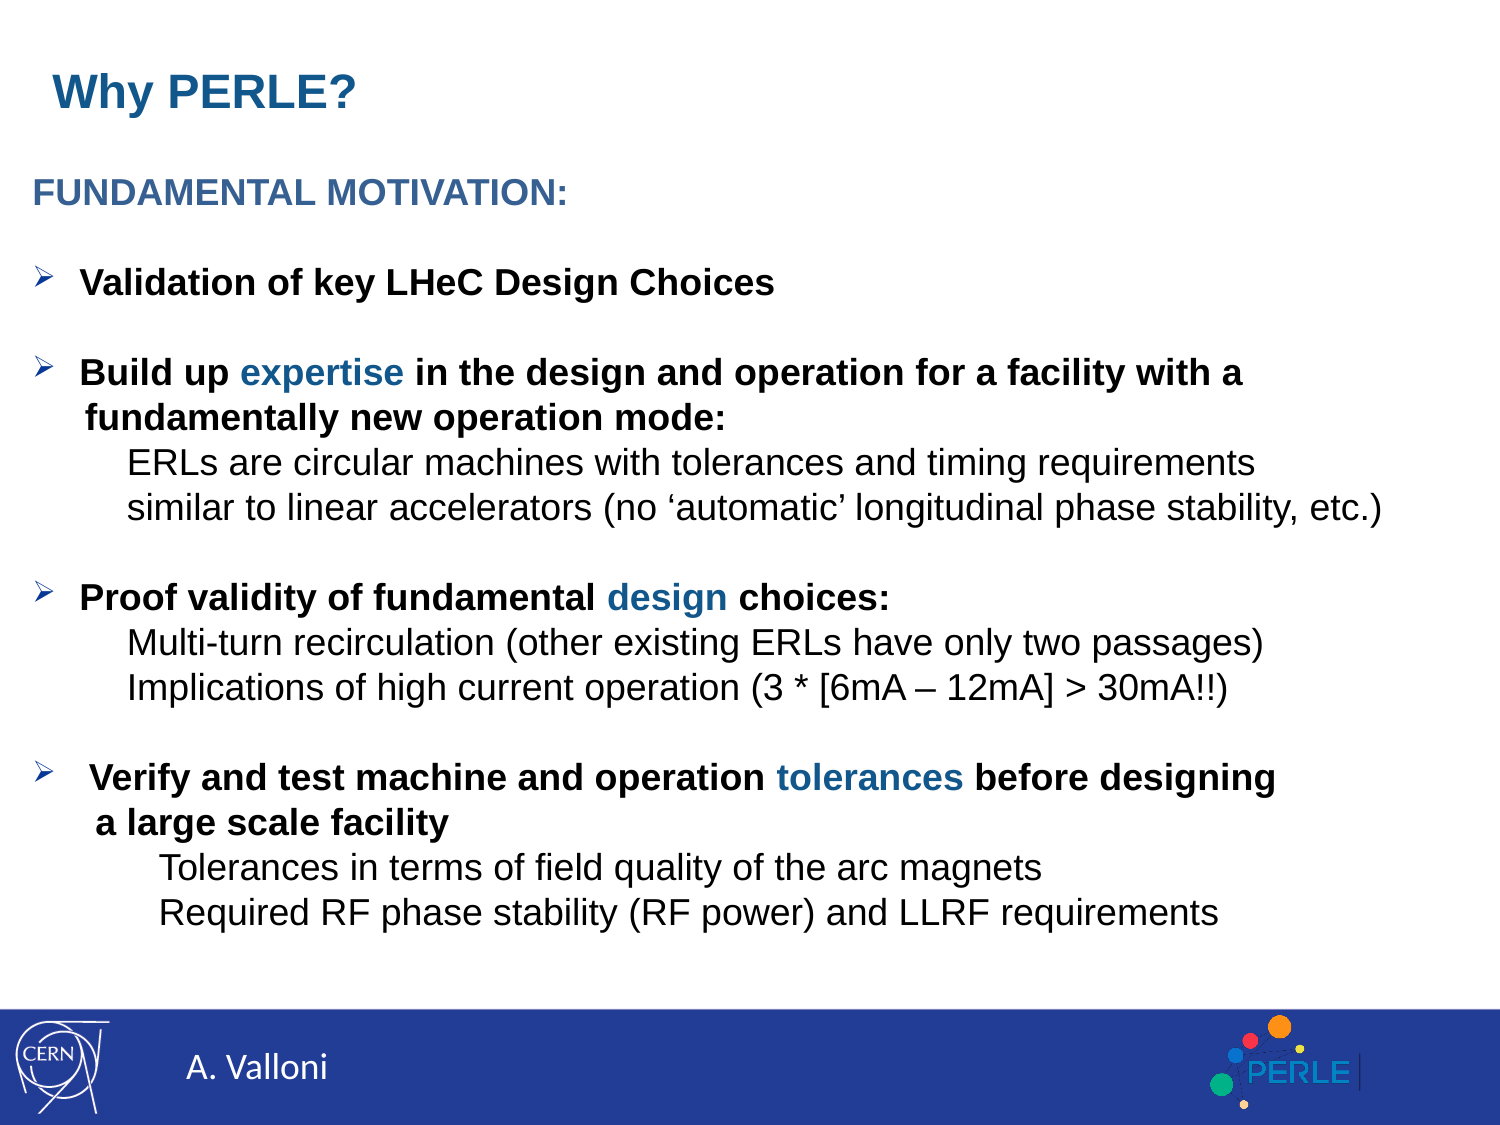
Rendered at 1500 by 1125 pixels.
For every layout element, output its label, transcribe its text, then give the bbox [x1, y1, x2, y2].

picture [0, 0, 1500, 1125]
text_box A. Valloni [171, 1034, 585, 1095]
text_box Fundamental Motivation: Validation of key LHeC Design Choices Build up expertise in the design and operation for a facility with a fundamentally new operation mode: ERLs are circular machines with tolerances and timing requirements similar to linear accelerators (no ‘automatic’ longitudinal phase stability, etc.) Proof validity of fundamental design choices: Multi-turn recirculation (other existing ERLs have only two passages) Implications of high current operation (3 * [6mA – 12mA] > 30mA!!) Verify and test machine and operation tolerances before designing a large scale facility Tolerances in terms of field quality of the arc magnets Required RF phase stability (RF power) and LLRF requirements [17, 160, 1500, 986]
text_box Why PERLE? [37, 42, 1411, 158]
